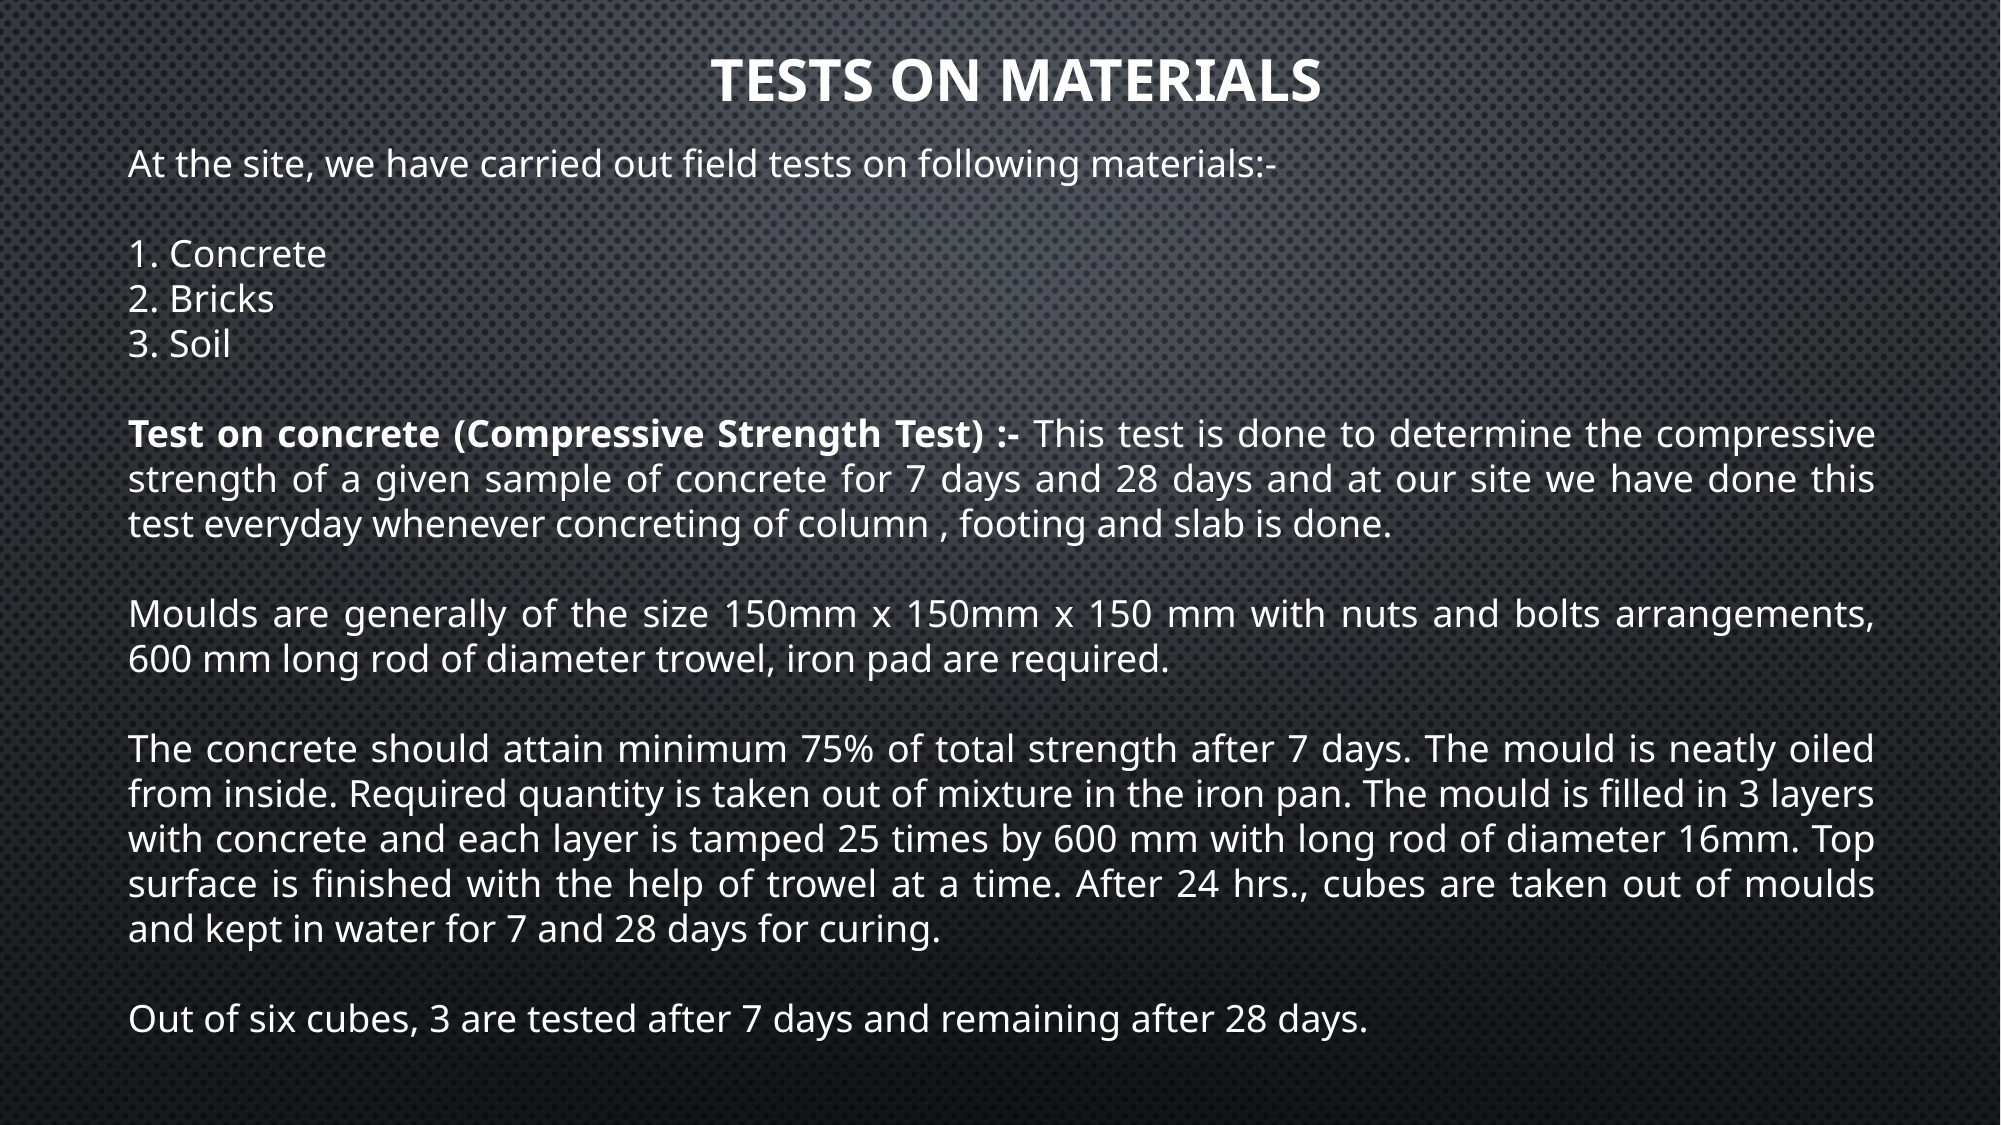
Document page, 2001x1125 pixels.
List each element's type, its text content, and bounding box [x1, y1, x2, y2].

text_box TESTS ON MATERIALS [695, 35, 1337, 121]
text_box At the site, we have carried out field tests on following materials:- 1. Concrete 2. Bricks 3. Soil Test on concrete (Compressive Strength Test) :- This test is done to determine the compressive strength of a given sample of concrete for 7 days and 28 days and at our site we have done this test everyday whenever concreting of column , footing and slab is done. Moulds are generally of the size 150mm x 150mm x 150 mm with nuts and bolts arrangements, 600 mm long rod of diameter trowel, iron pad are required. The concrete should attain minimum 75% of total strength after 7 days. The mould is neatly oiled from inside. Required quantity is taken out of mixture in the iron pan. The mould is filled in 3 layers with concrete and each layer is tamped 25 times by 600 mm with long rod of diameter 16mm. Top surface is finished with the help of trowel at a time. After 24 hrs., cubes are taken out of moulds and kept in water for 7 and 28 days for curing. Out of six cubes, 3 are tested after 7 days and remaining after 28 days. [113, 132, 1892, 1093]
